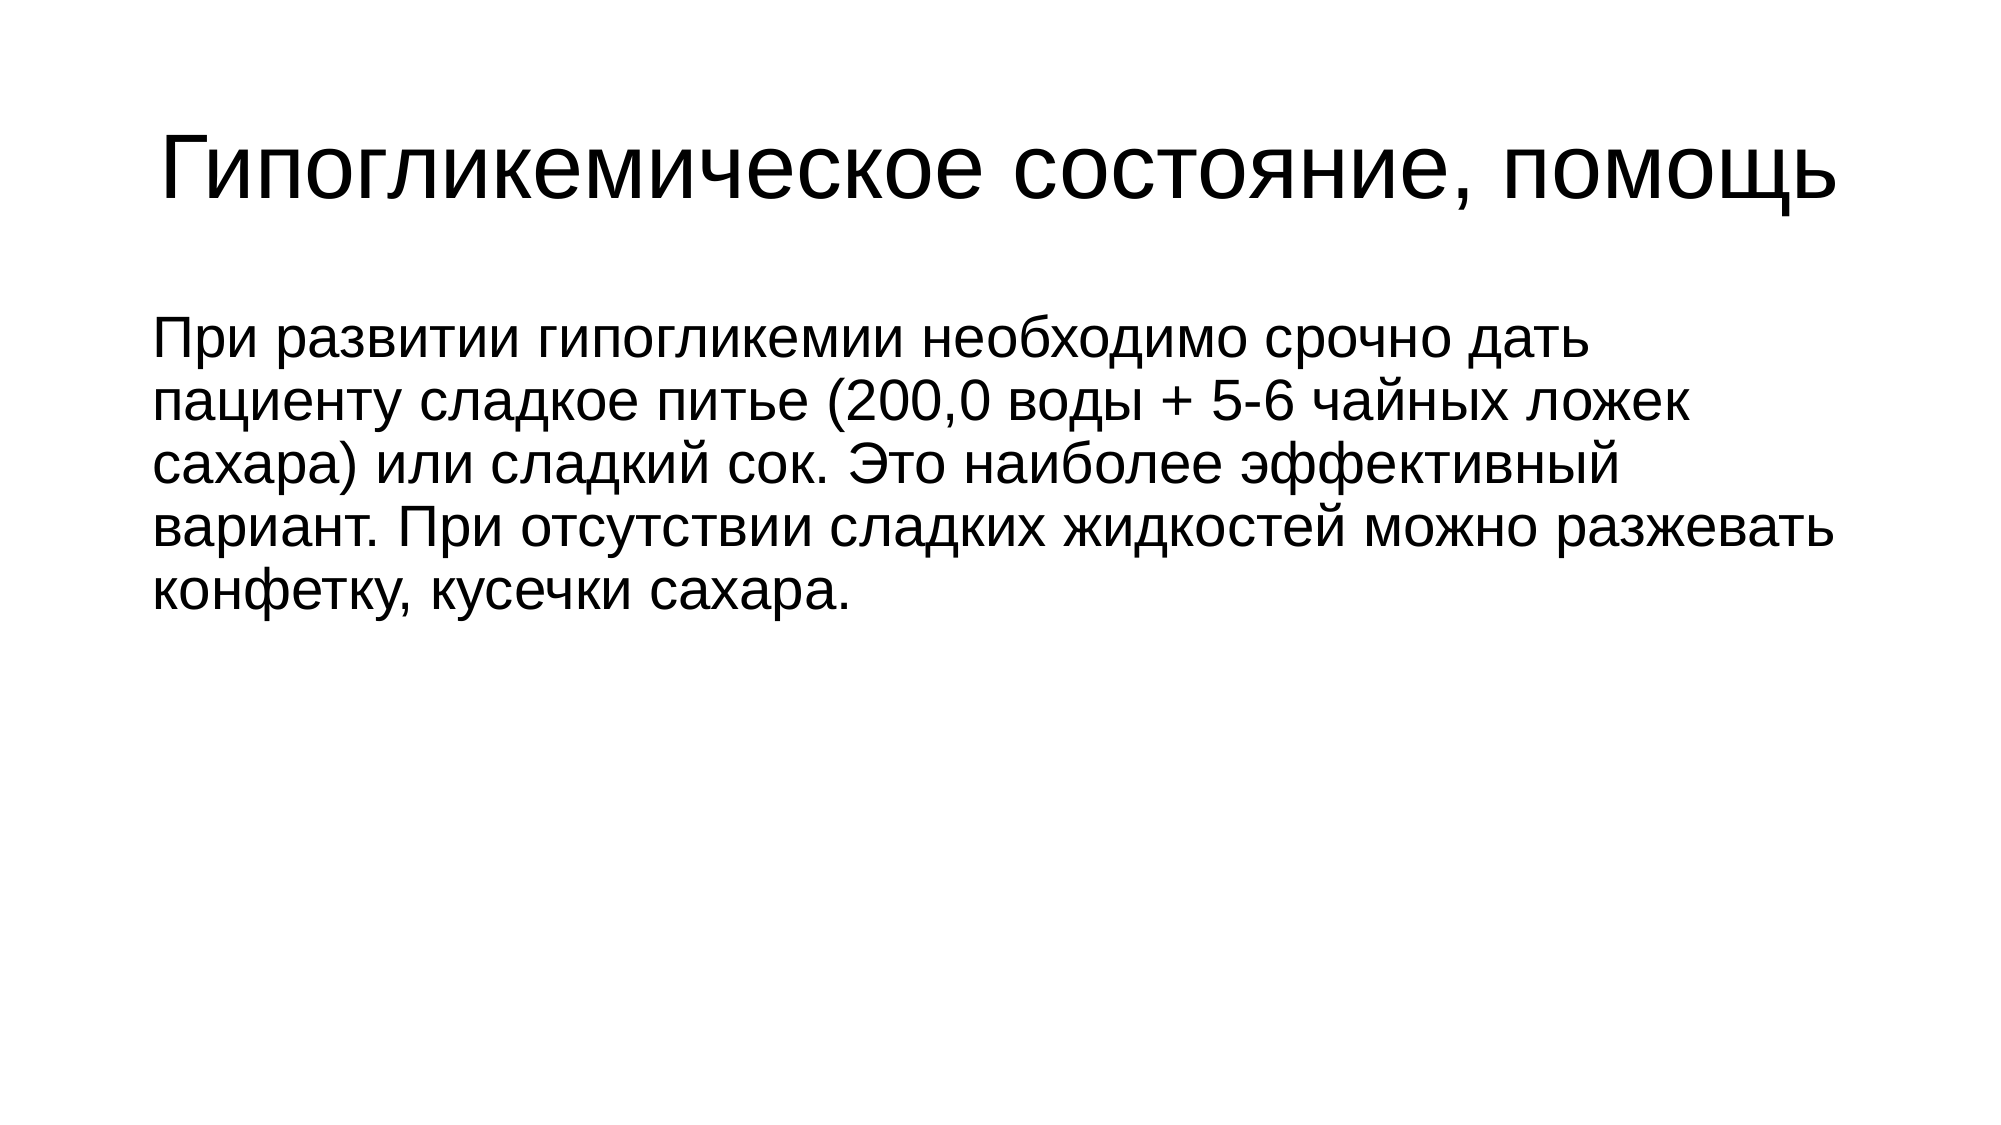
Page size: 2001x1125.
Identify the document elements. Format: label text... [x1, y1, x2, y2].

title Гипогликемическое состояние, помощь [137, 59, 1863, 278]
list При развитии гипогликемии необходимо срочно дать пациенту сладкое питье (200,0 воды + 5-6 чайных ложек сахара) или сладкий сок. Это наиболее эффективный вариант. При отсутствии сладких жидкостей можно разжевать конфетку, кусечки сахара. [137, 299, 1863, 1014]
